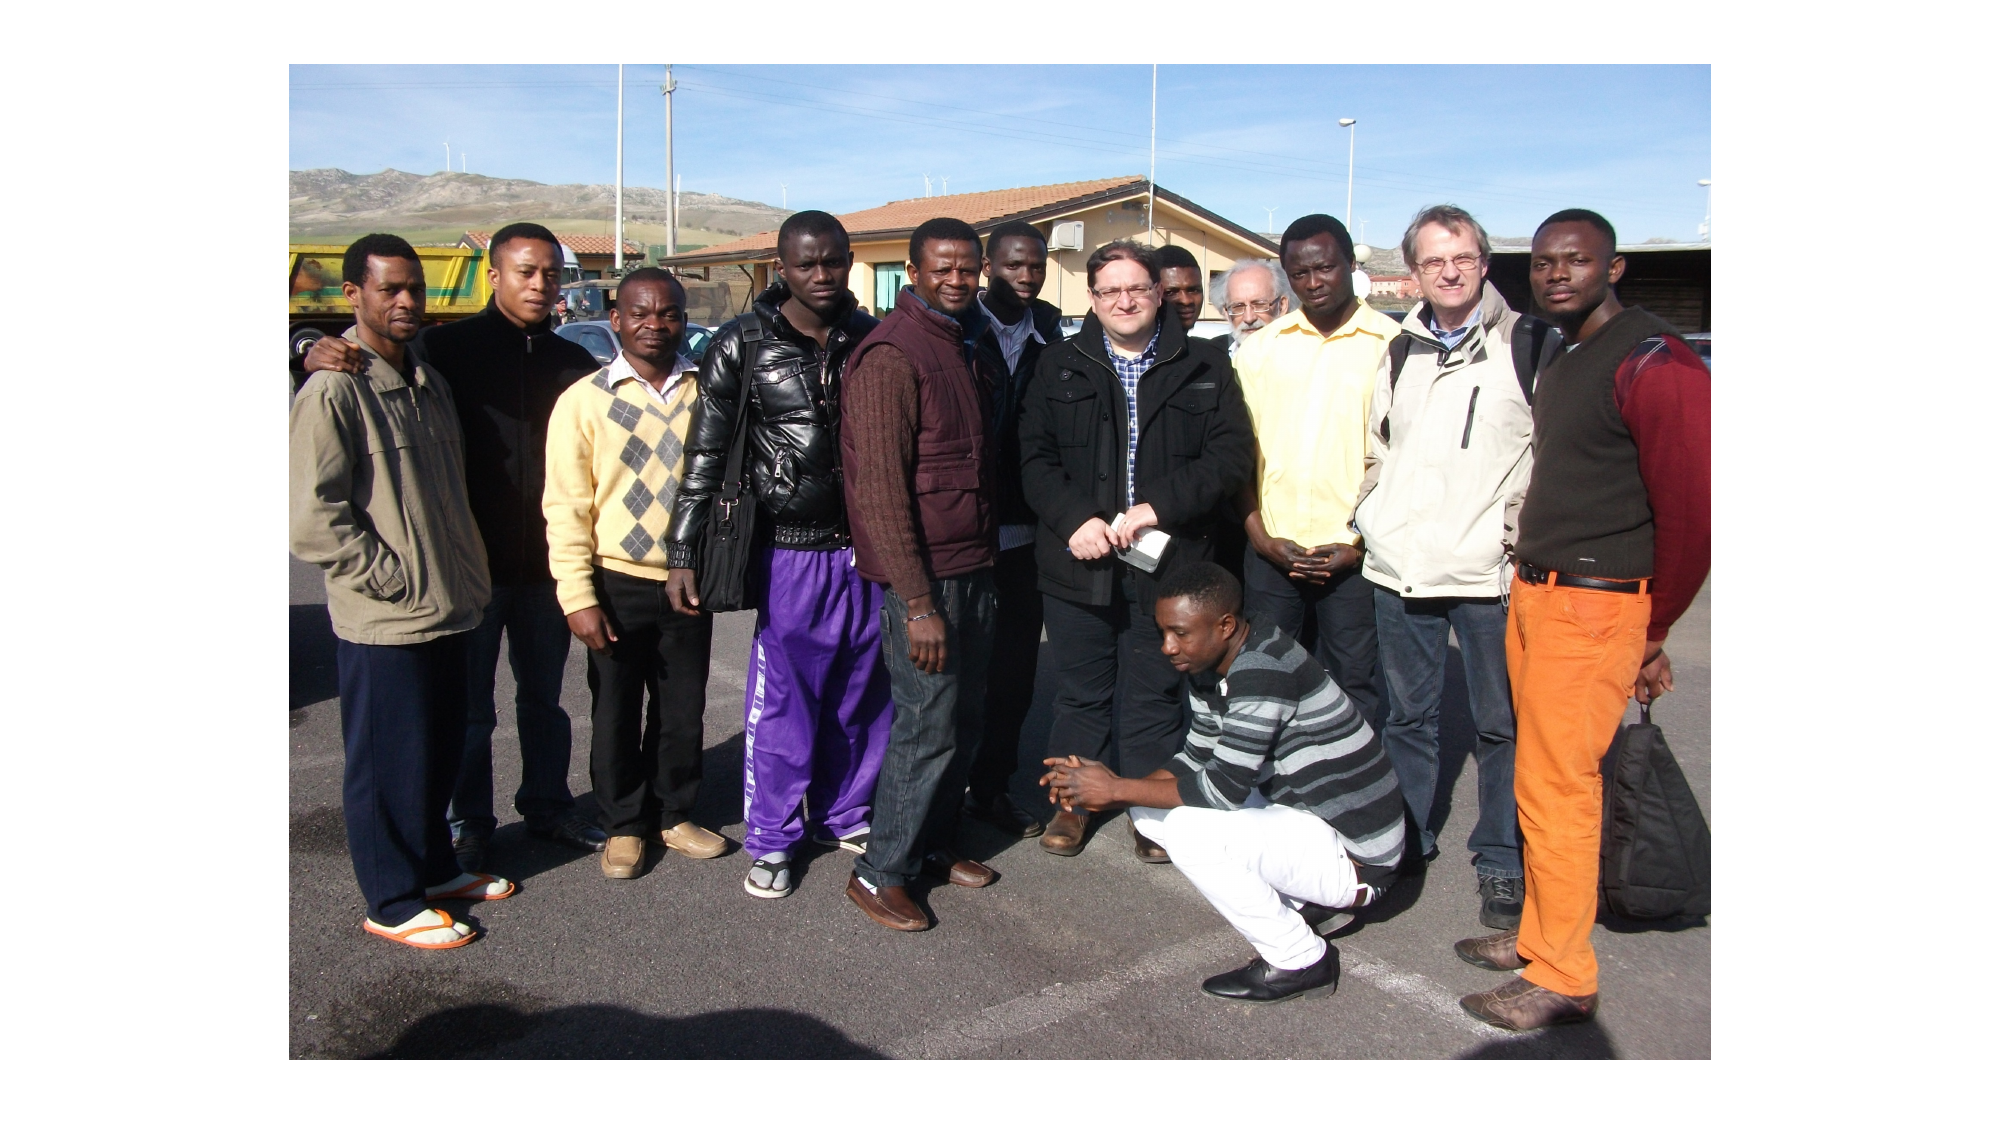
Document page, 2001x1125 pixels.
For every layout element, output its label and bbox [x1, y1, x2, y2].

picture [289, 64, 1711, 1060]
